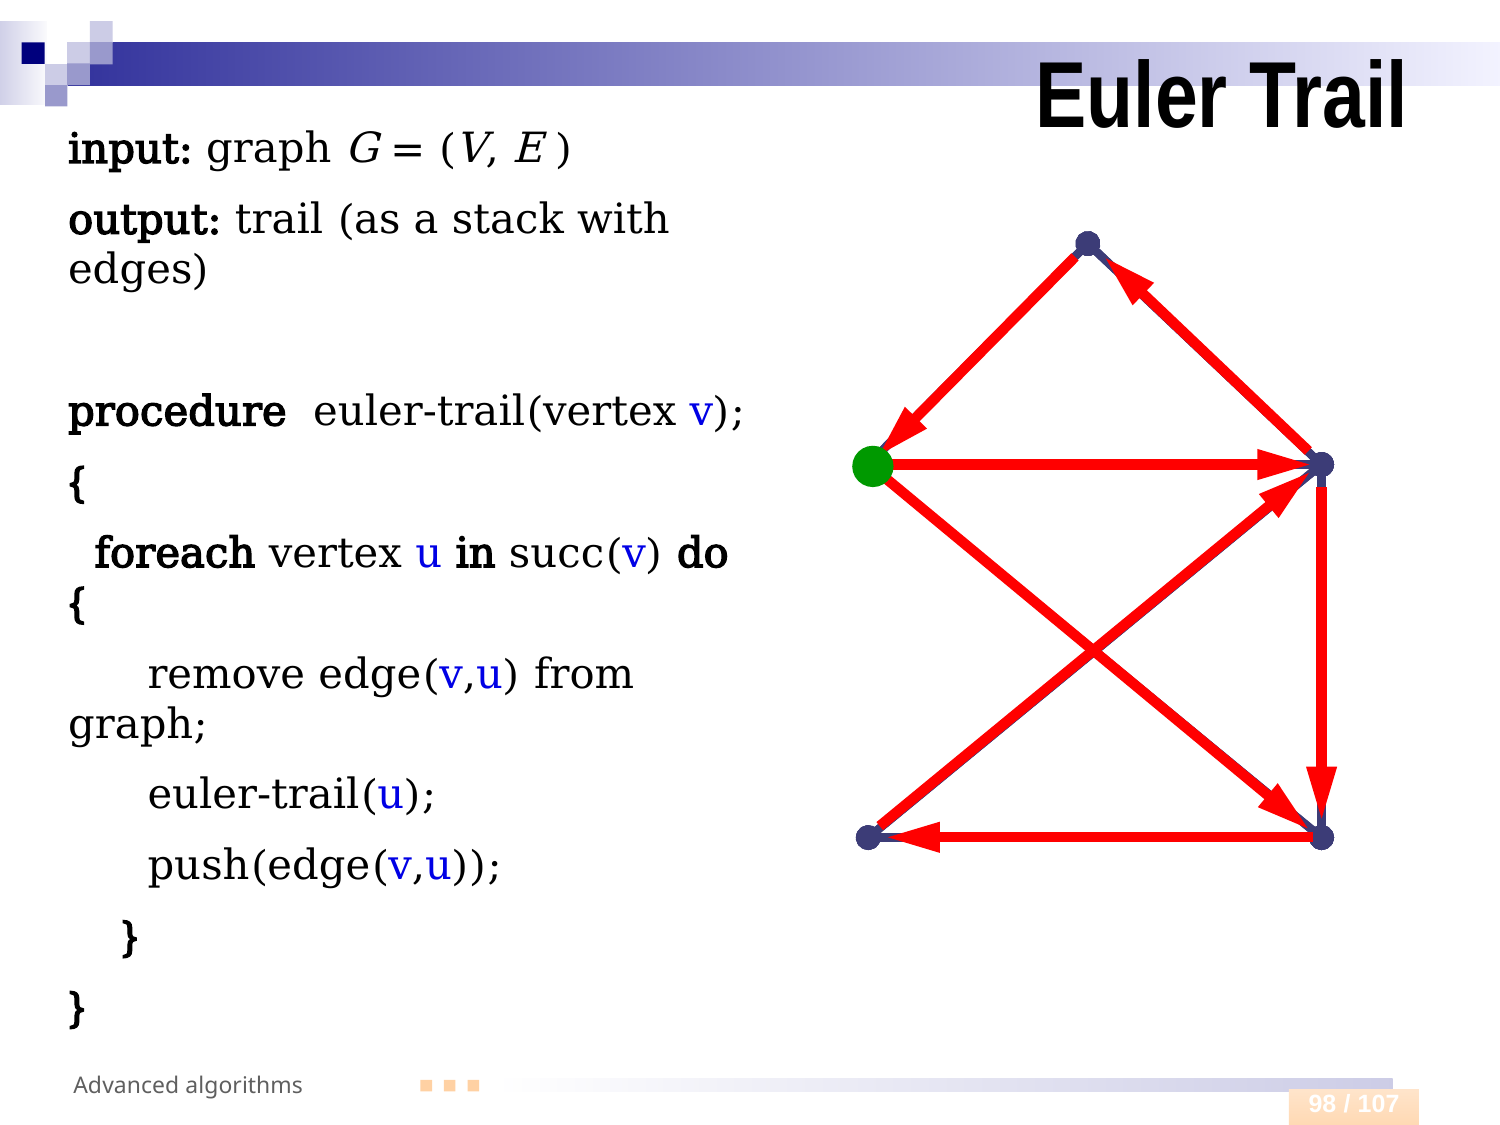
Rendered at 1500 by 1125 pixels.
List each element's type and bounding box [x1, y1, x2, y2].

title [76, 30, 1424, 150]
list [52, 113, 774, 1059]
text_box [852, 243, 1500, 838]
